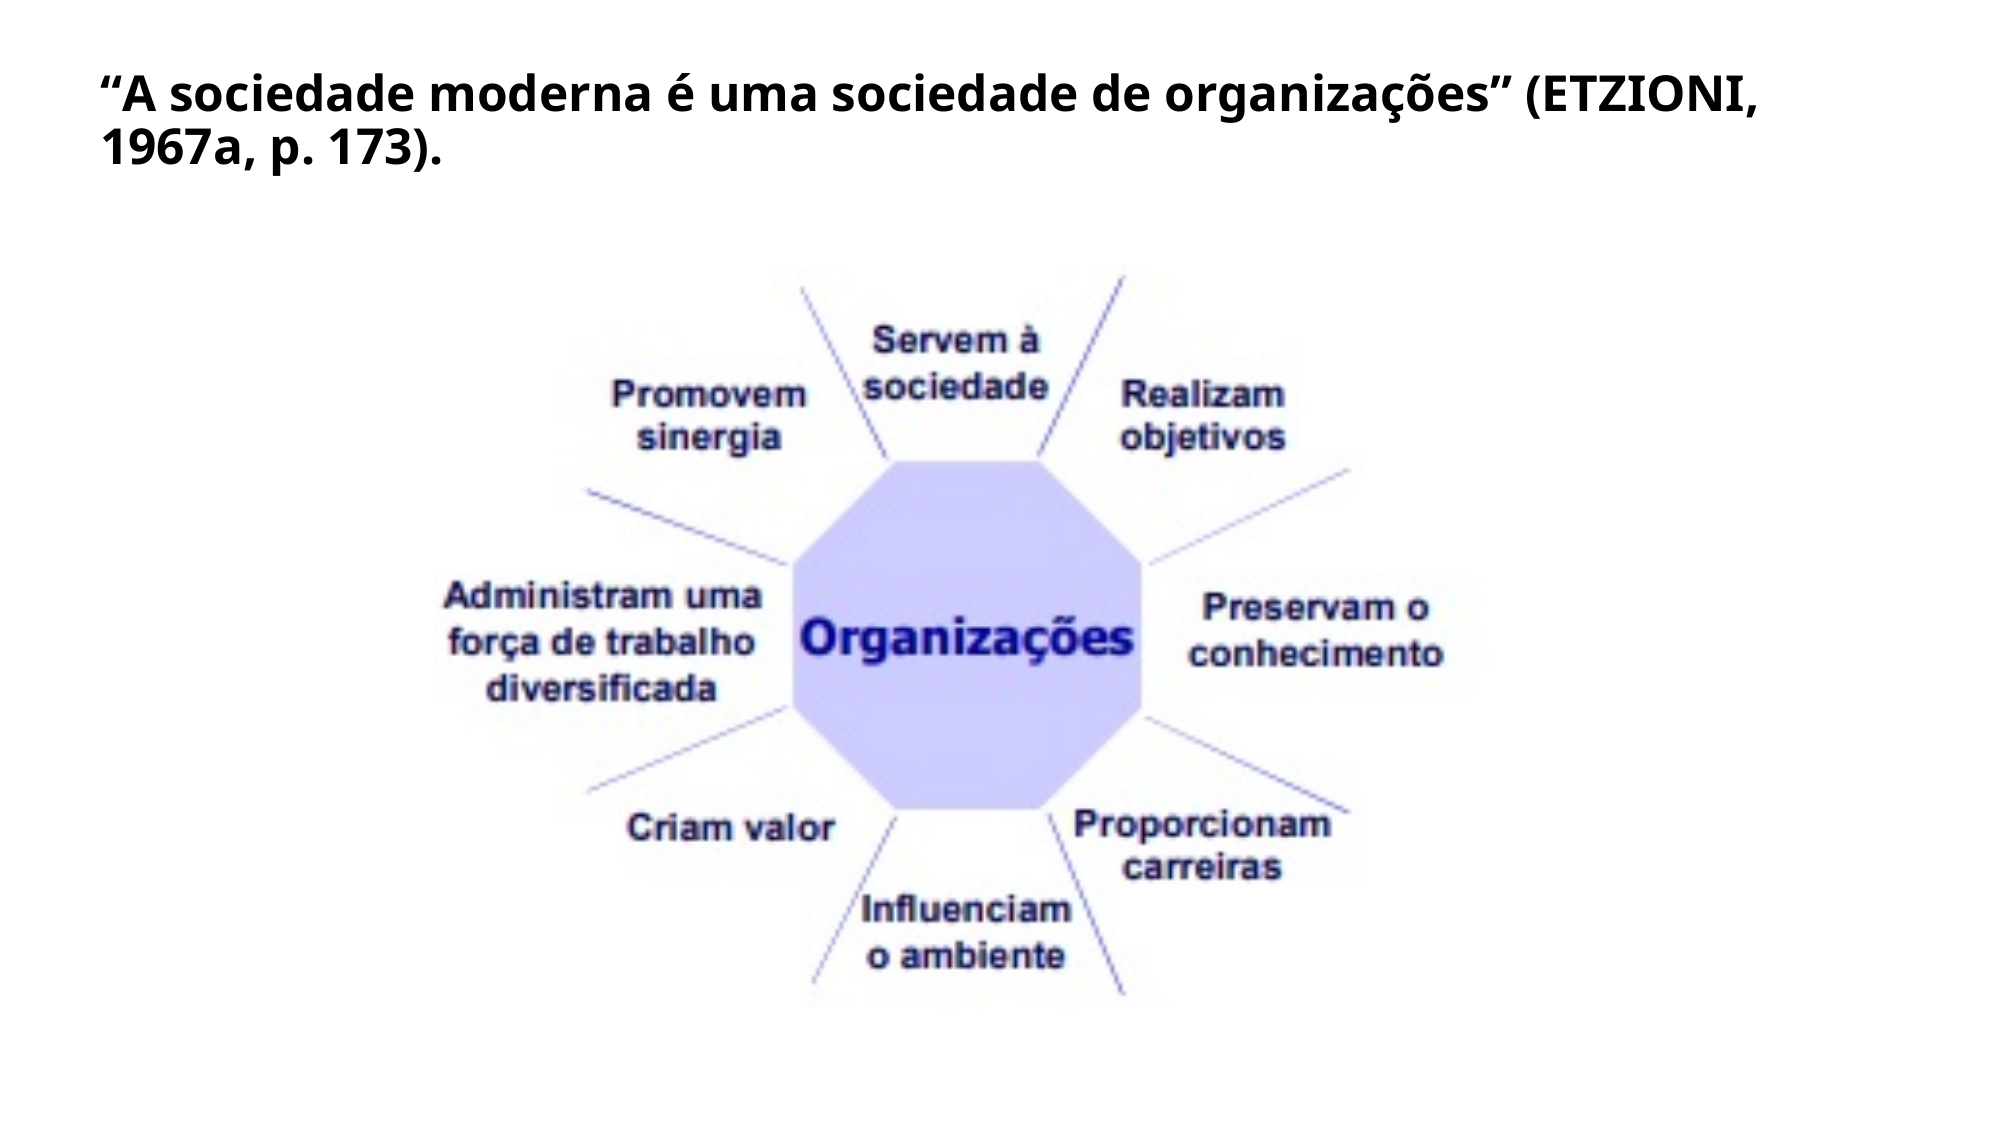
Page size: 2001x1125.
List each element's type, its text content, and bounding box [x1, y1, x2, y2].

title “A sociedade moderna é uma sociedade de organizações” (ETZIONI, 1967a, p. 173). [85, 59, 1942, 278]
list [434, 264, 1508, 1052]
